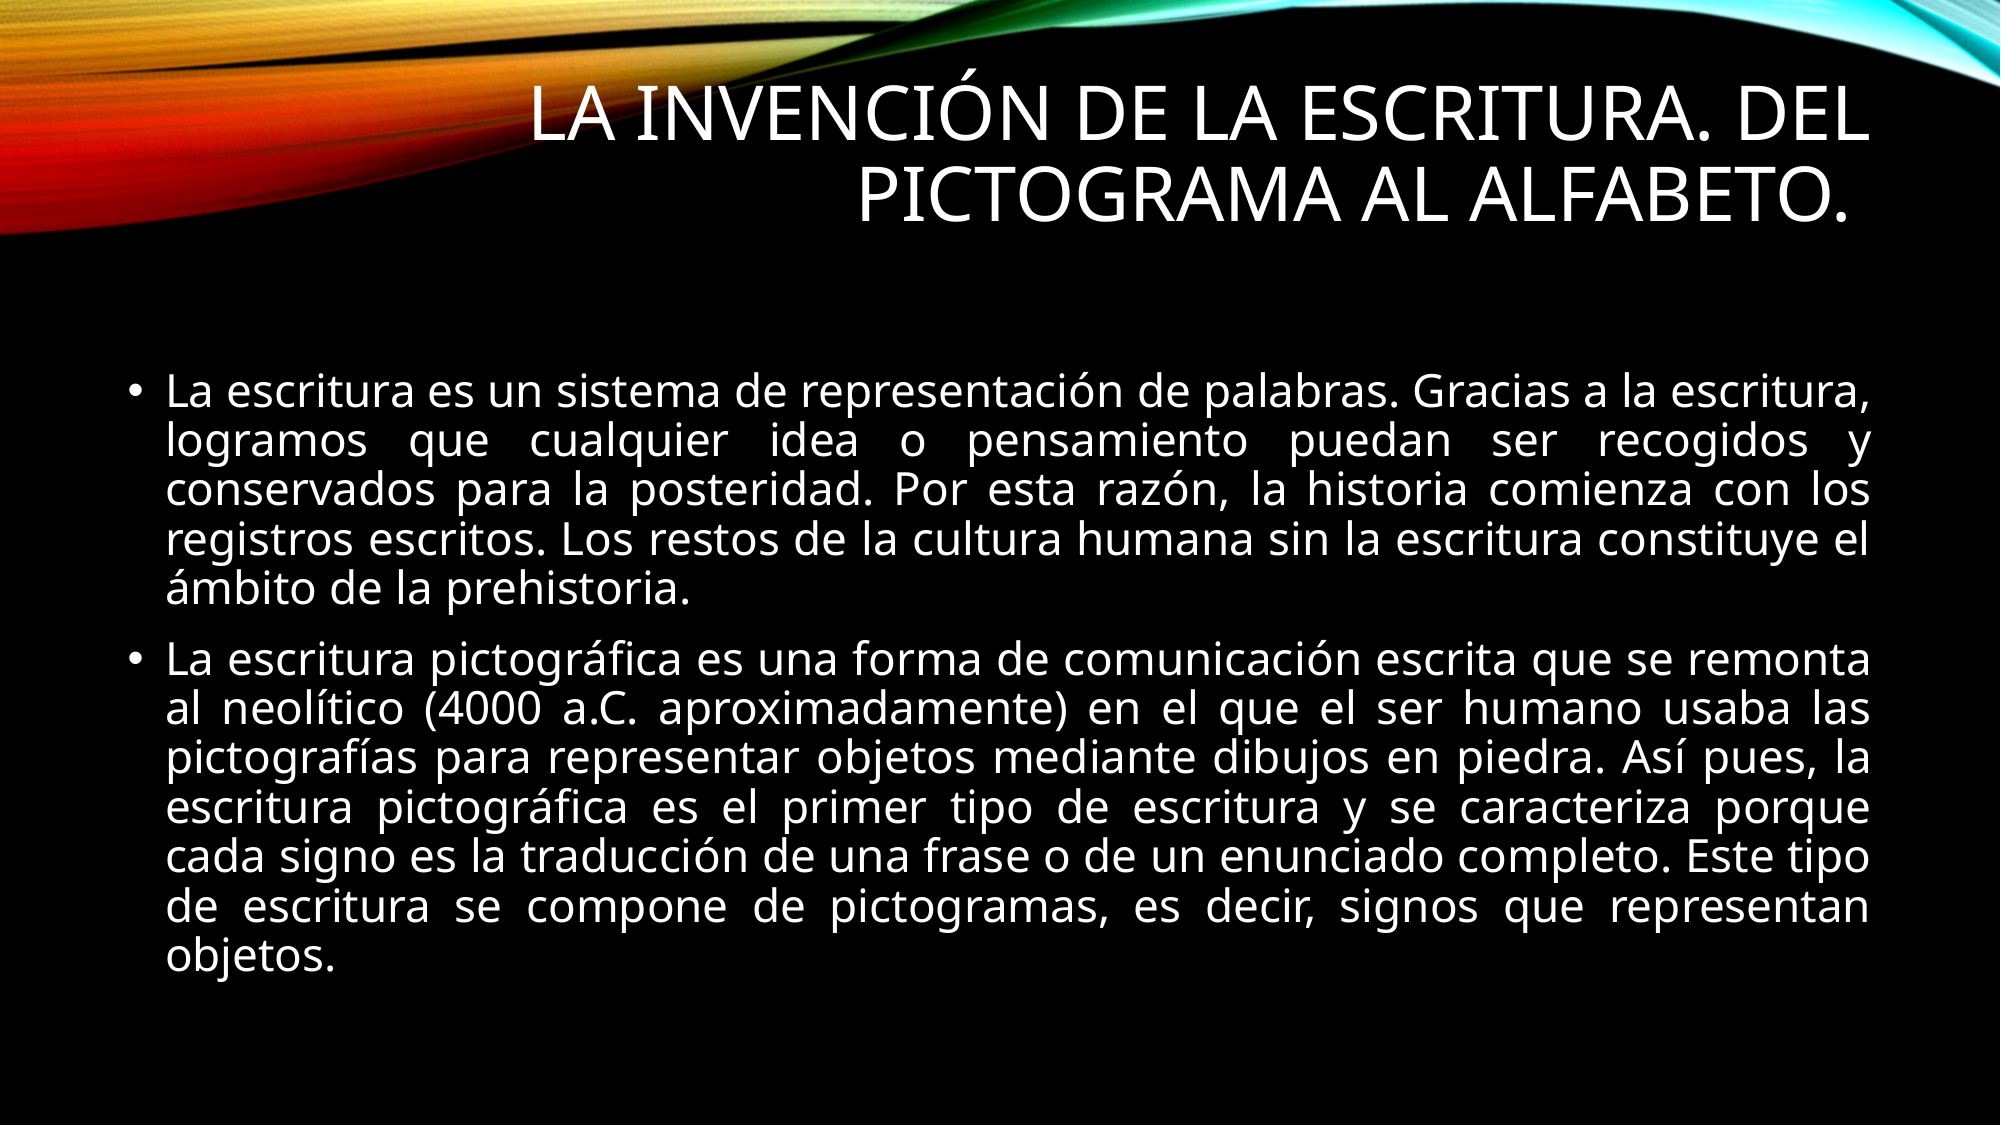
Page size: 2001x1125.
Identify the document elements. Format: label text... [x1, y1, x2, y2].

picture [0, 0, 2000, 237]
title LA INVENCIÓN DE LA ESCRITURA. DEL PICTOGRAMA AL ALFABETO. [474, 66, 1888, 338]
list La escritura es un sistema de representación de palabras. Gracias a la escritura, logramos que cualquier idea o pensamiento puedan ser recogidos y conservados para la posteridad. Por esta razón, la historia comienza con los registros escritos. Los restos de la cultura humana sin la escritura constituye el ámbito de la prehistoria. La escritura pictográfica es una forma de comunicación escrita que se remonta al neolítico (4000 a.C. aproximadamente) en el que el ser humano usaba las pictografías para representar objetos mediante dibujos en piedra. Así pues, la escritura pictográfica es el primer tipo de escritura y se caracteriza porque cada signo es la traducción de una frase o de un enunciado completo. Este tipo de escritura se compone de pictogramas, es decir, signos que representan objetos. [112, 360, 1888, 1021]
